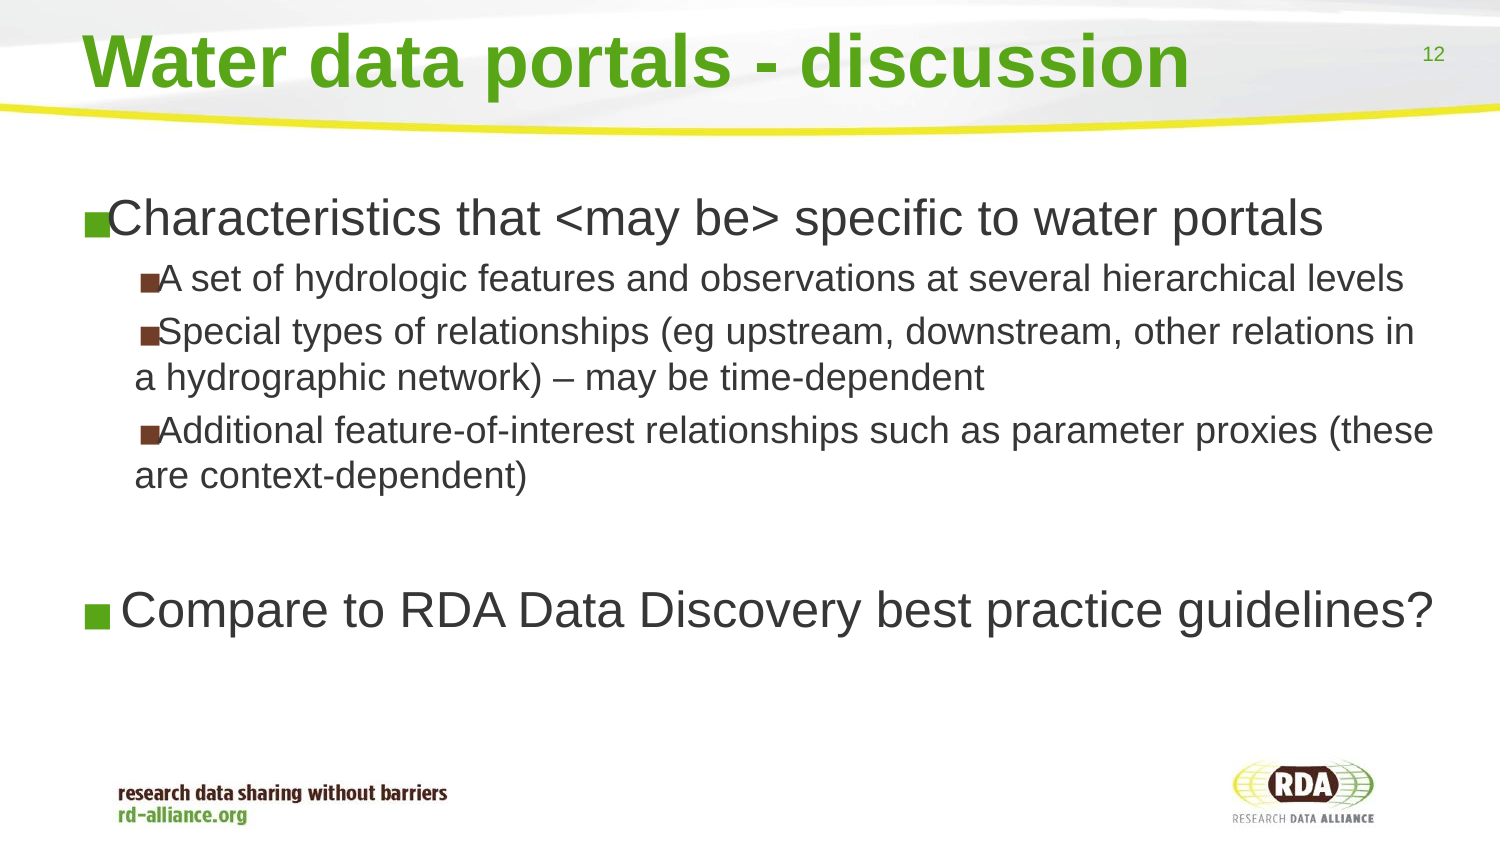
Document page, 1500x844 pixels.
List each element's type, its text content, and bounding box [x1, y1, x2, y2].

list Characteristics that <may be> specific to water portals A set of hydrologic features and observations at several hierarchical levels Special types of relationships (eg upstream, downstream, other relations in a hydrographic network) – may be time-dependent Additional feature-of-interest relationships such as parameter proxies (these are context-dependent) Compare to RDA Data Discovery best practice guidelines? [0, 170, 1460, 706]
title Water data portals - discussion [67, 0, 1418, 139]
picture [0, 0, 1500, 844]
